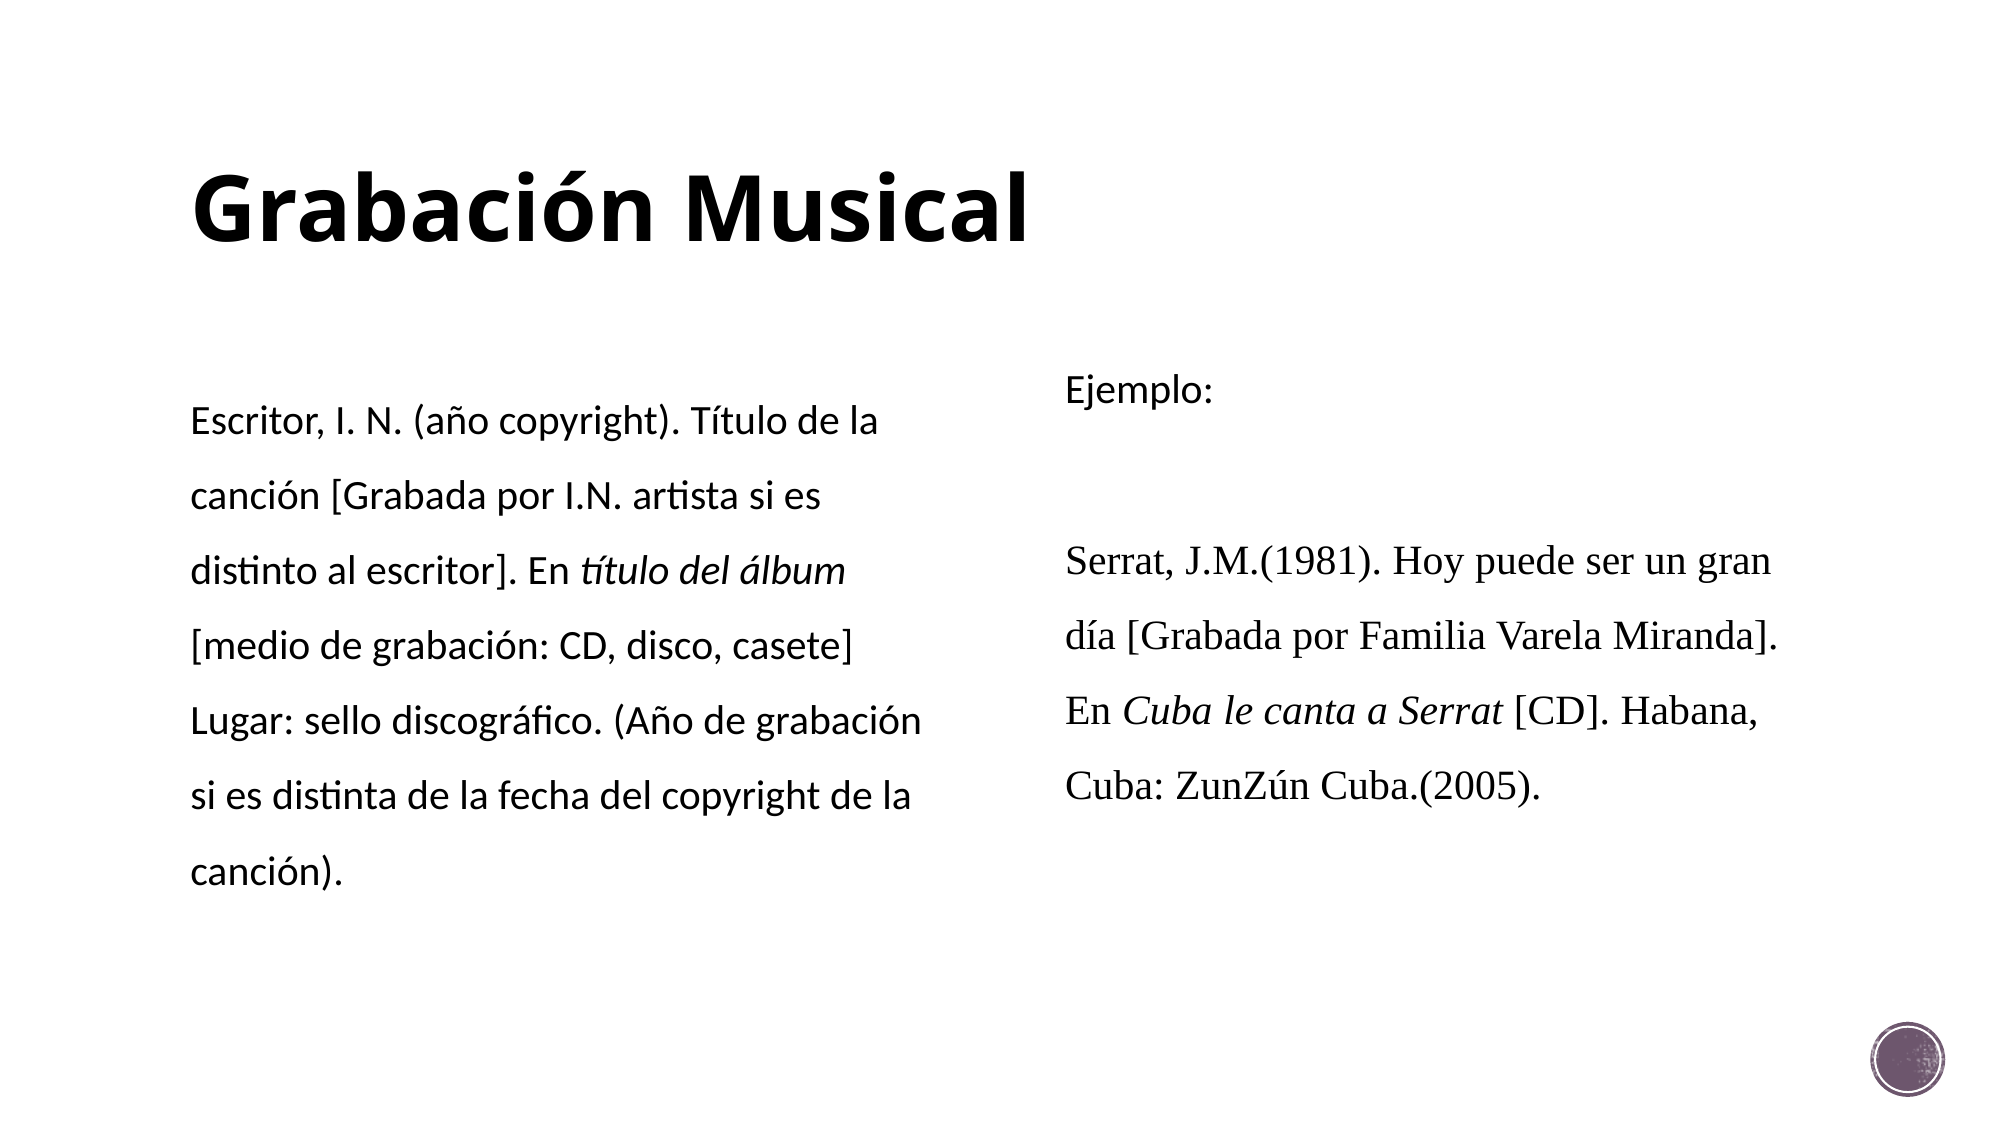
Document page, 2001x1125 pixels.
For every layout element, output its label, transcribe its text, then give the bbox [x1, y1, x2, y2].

title Grabación Musical [175, 79, 1826, 344]
list Escritor, I. N. (año copyright). Título de la canción [Grabada por I.N. artista si es distinto al escritor]. En título del álbum [medio de grabación: CD, disco, casete] Lugar: sello discográfico. (Año de grabación si es distinta de la fecha del copyright de la canción). [175, 360, 956, 1013]
list Ejemplo: Serrat, J.M.(1981). Hoy puede ser un gran día [Grabada por Familia Varela Miranda]. En Cuba le canta a Serrat [CD]. Habana, Cuba: ZunZún Cuba.(2005). [1043, 360, 1824, 1013]
